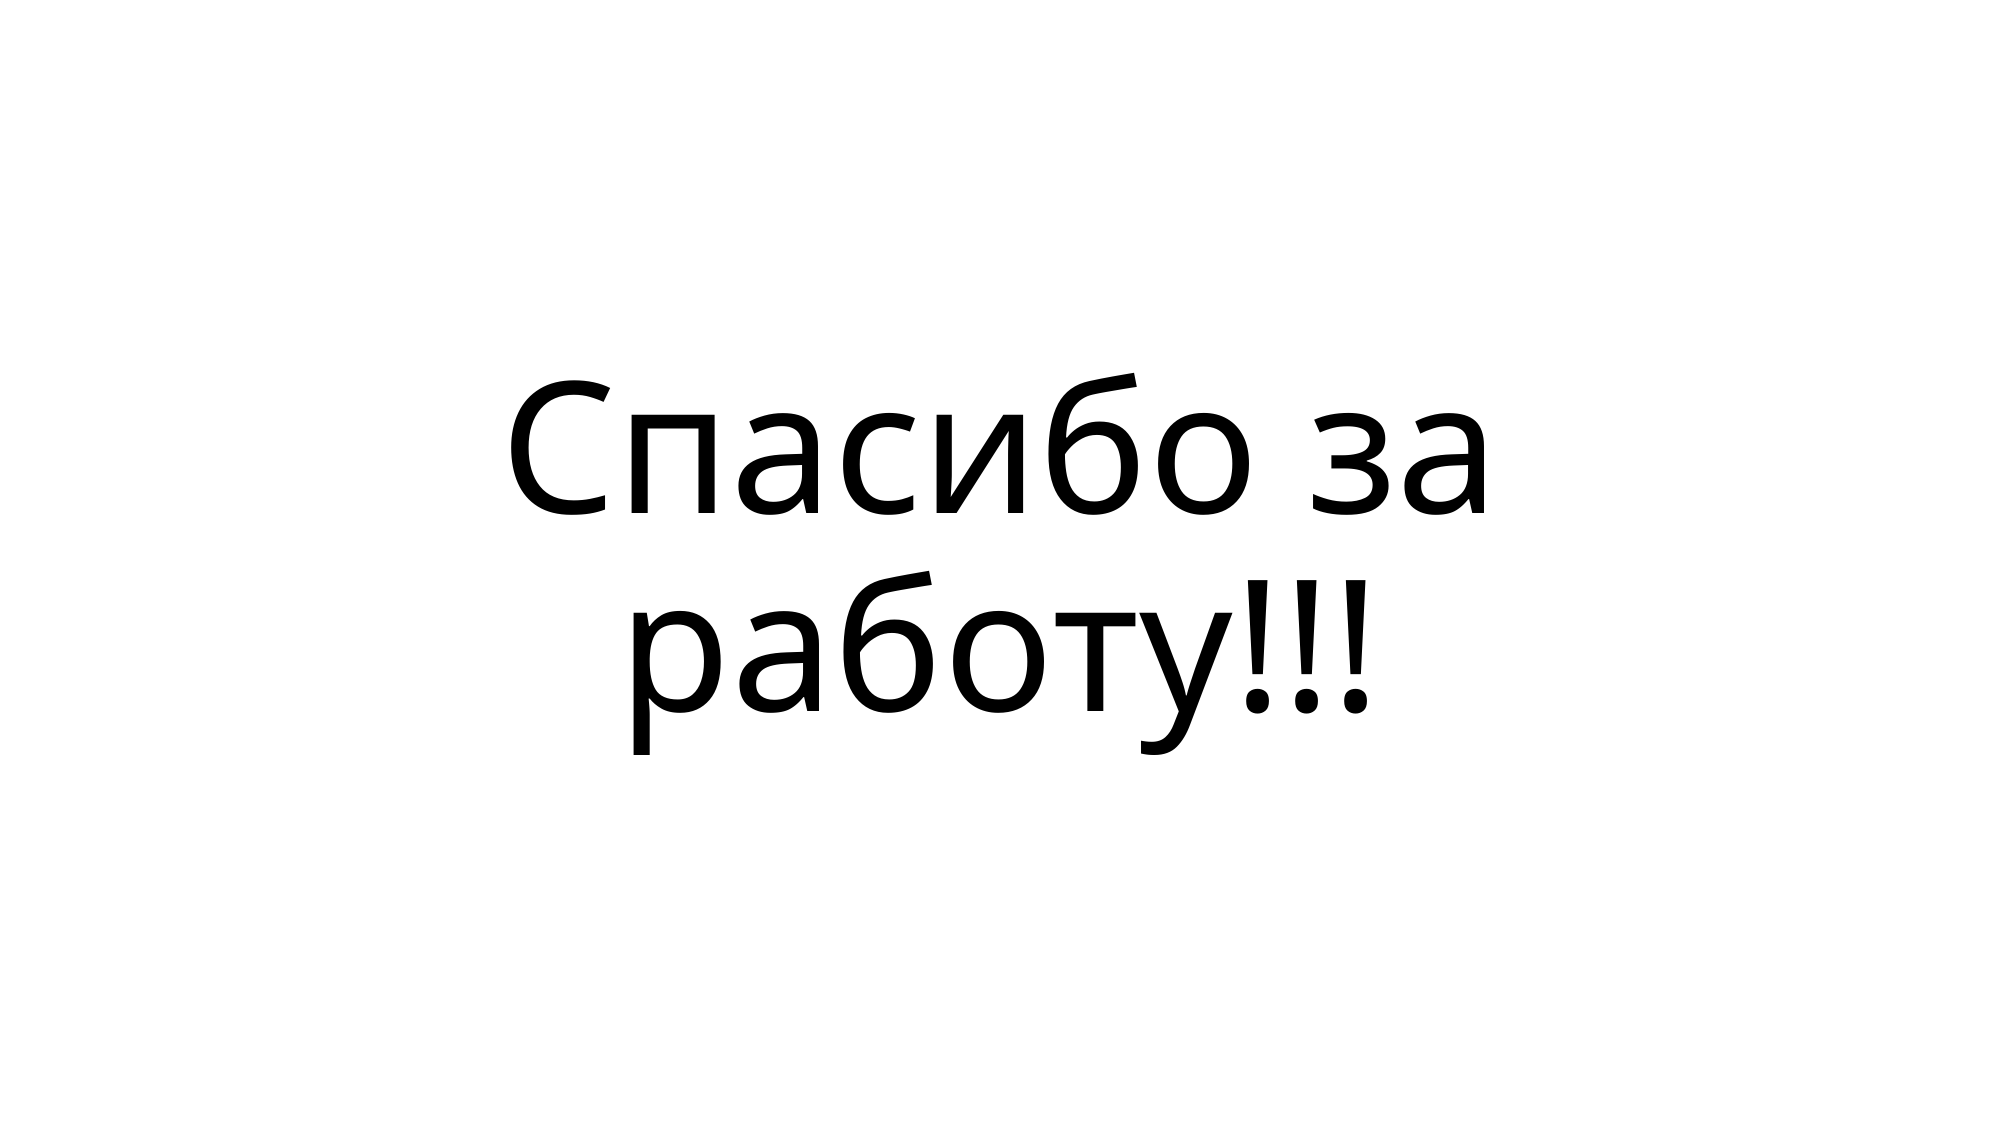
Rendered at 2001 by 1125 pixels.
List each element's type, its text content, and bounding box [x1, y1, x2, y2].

title Спасибо за работу!!! [137, 59, 1863, 1046]
